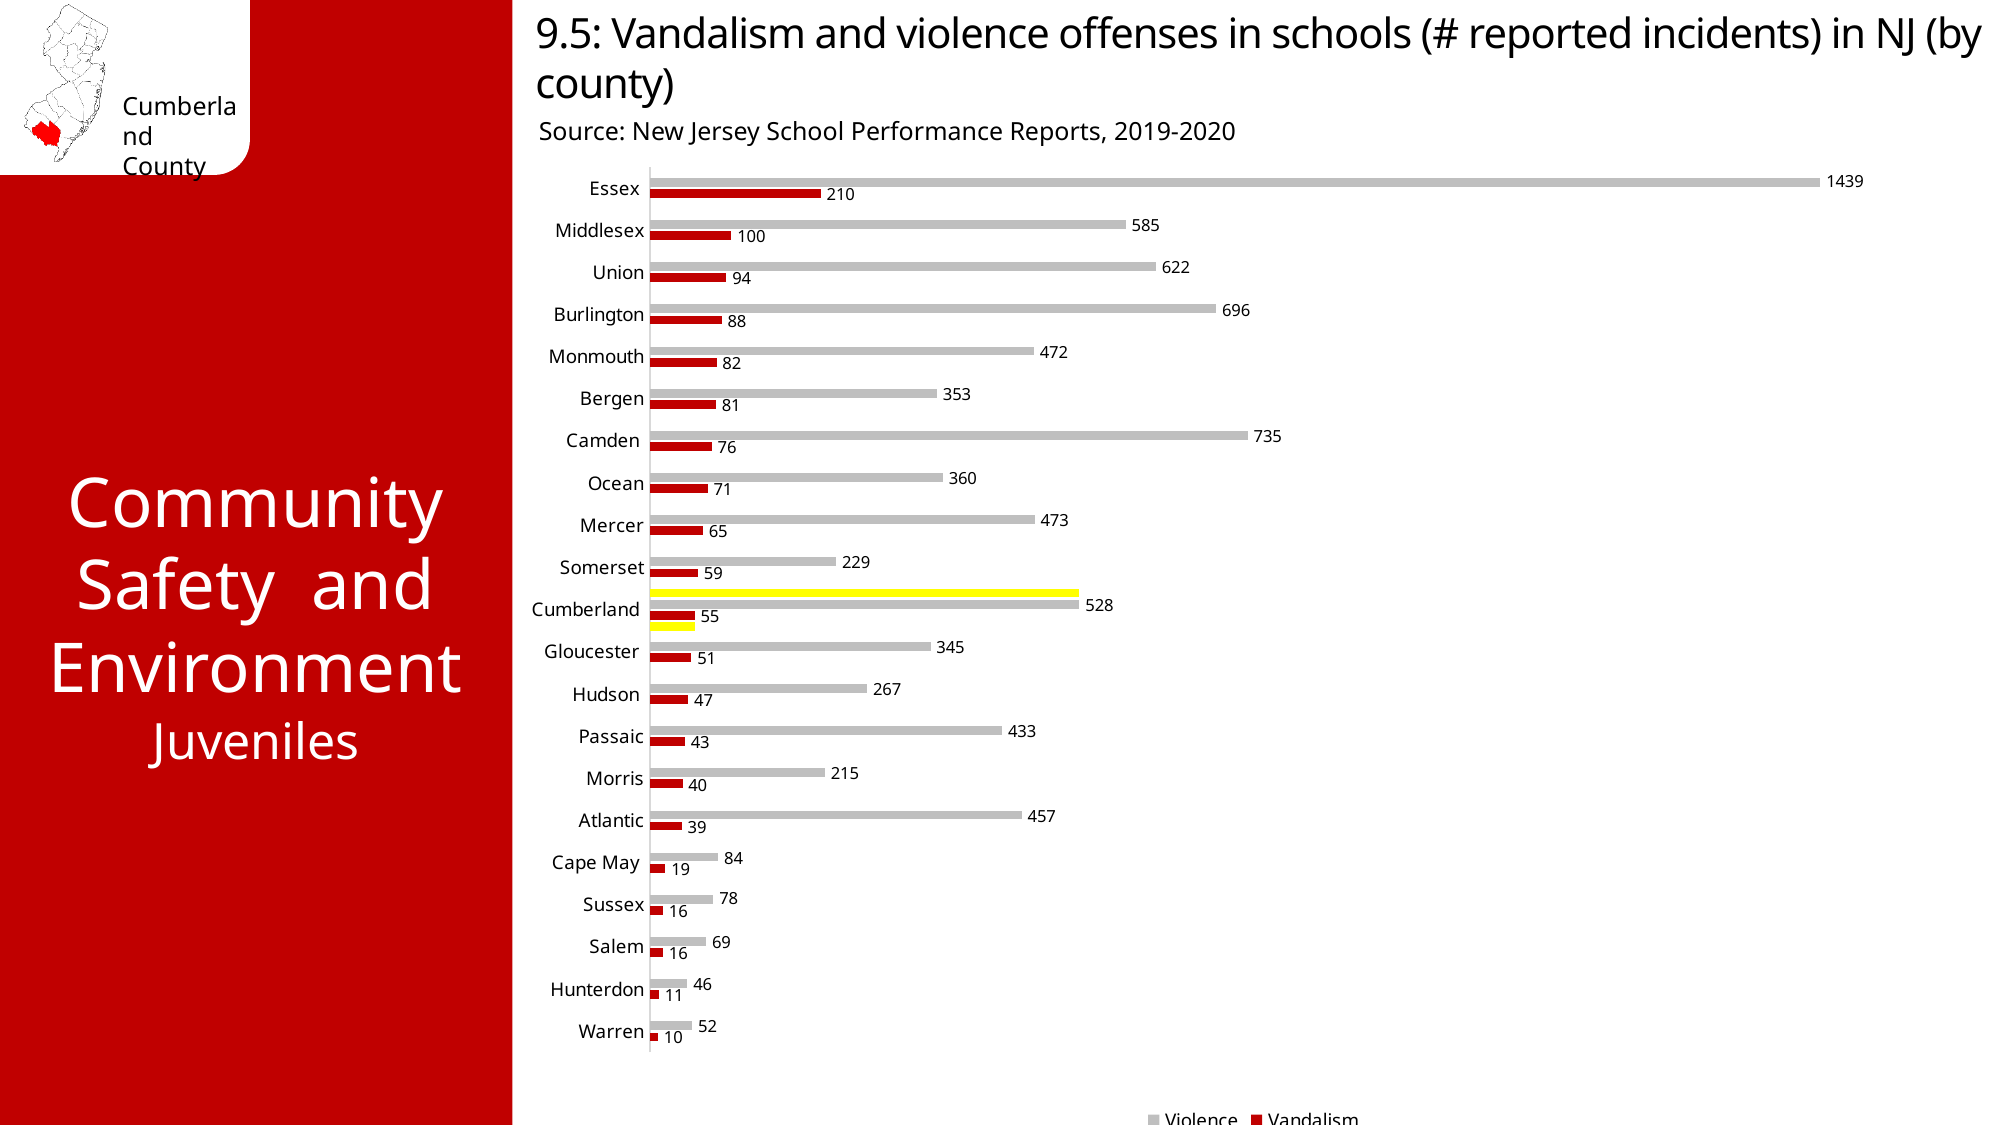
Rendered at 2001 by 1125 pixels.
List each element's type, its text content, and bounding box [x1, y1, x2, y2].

text_box 9.5: Vandalism and violence offenses in schools (# reported incidents) in NJ (by county) [520, 0, 2000, 115]
text_box Source: New Jersey School Performance Reports, 2019-2020 [524, 108, 1903, 153]
picture [24, 4, 108, 162]
text_box Juveniles [0, 702, 513, 778]
chart [519, 165, 1988, 1125]
text_box Community Safety and Environment [0, 451, 512, 702]
